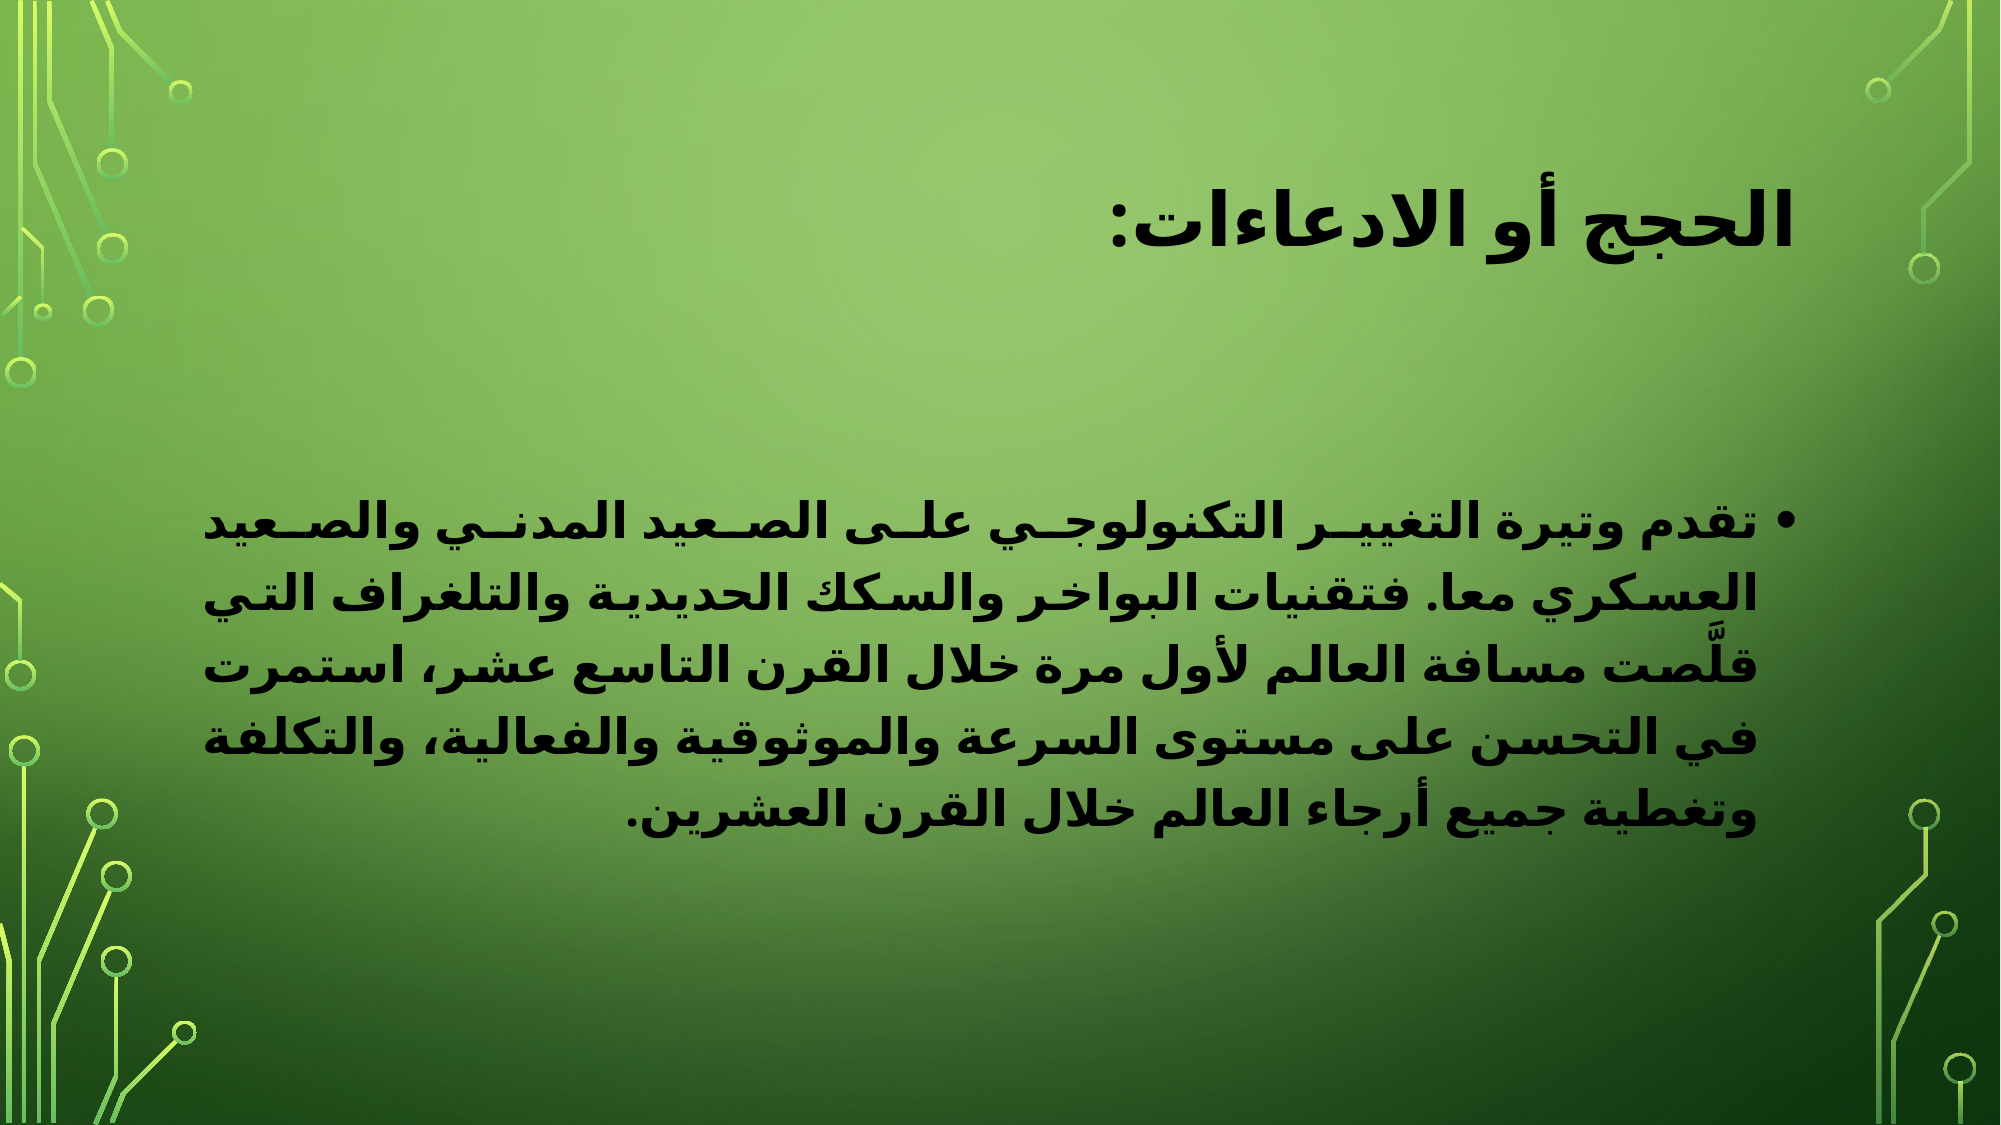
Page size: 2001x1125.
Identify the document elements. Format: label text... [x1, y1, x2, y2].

title الحجج أو الادعاءات: [187, 101, 1813, 344]
list تقدم وتيرة التغيير التكنولوجي على الصعيد المدني والصعيد العسكري معا. فتقنيات البواخر والسكك الحديدية والتلغراف التي قلَّصت مسافة العالم لأول مرة خلال القرن التاسع عشر، استمرت في التحسن على مستوى السرعة والموثوقية والفعالية، والتكلفة وتغطية جميع أرجاء العالم خلال القرن العشرين. [187, 469, 1813, 950]
